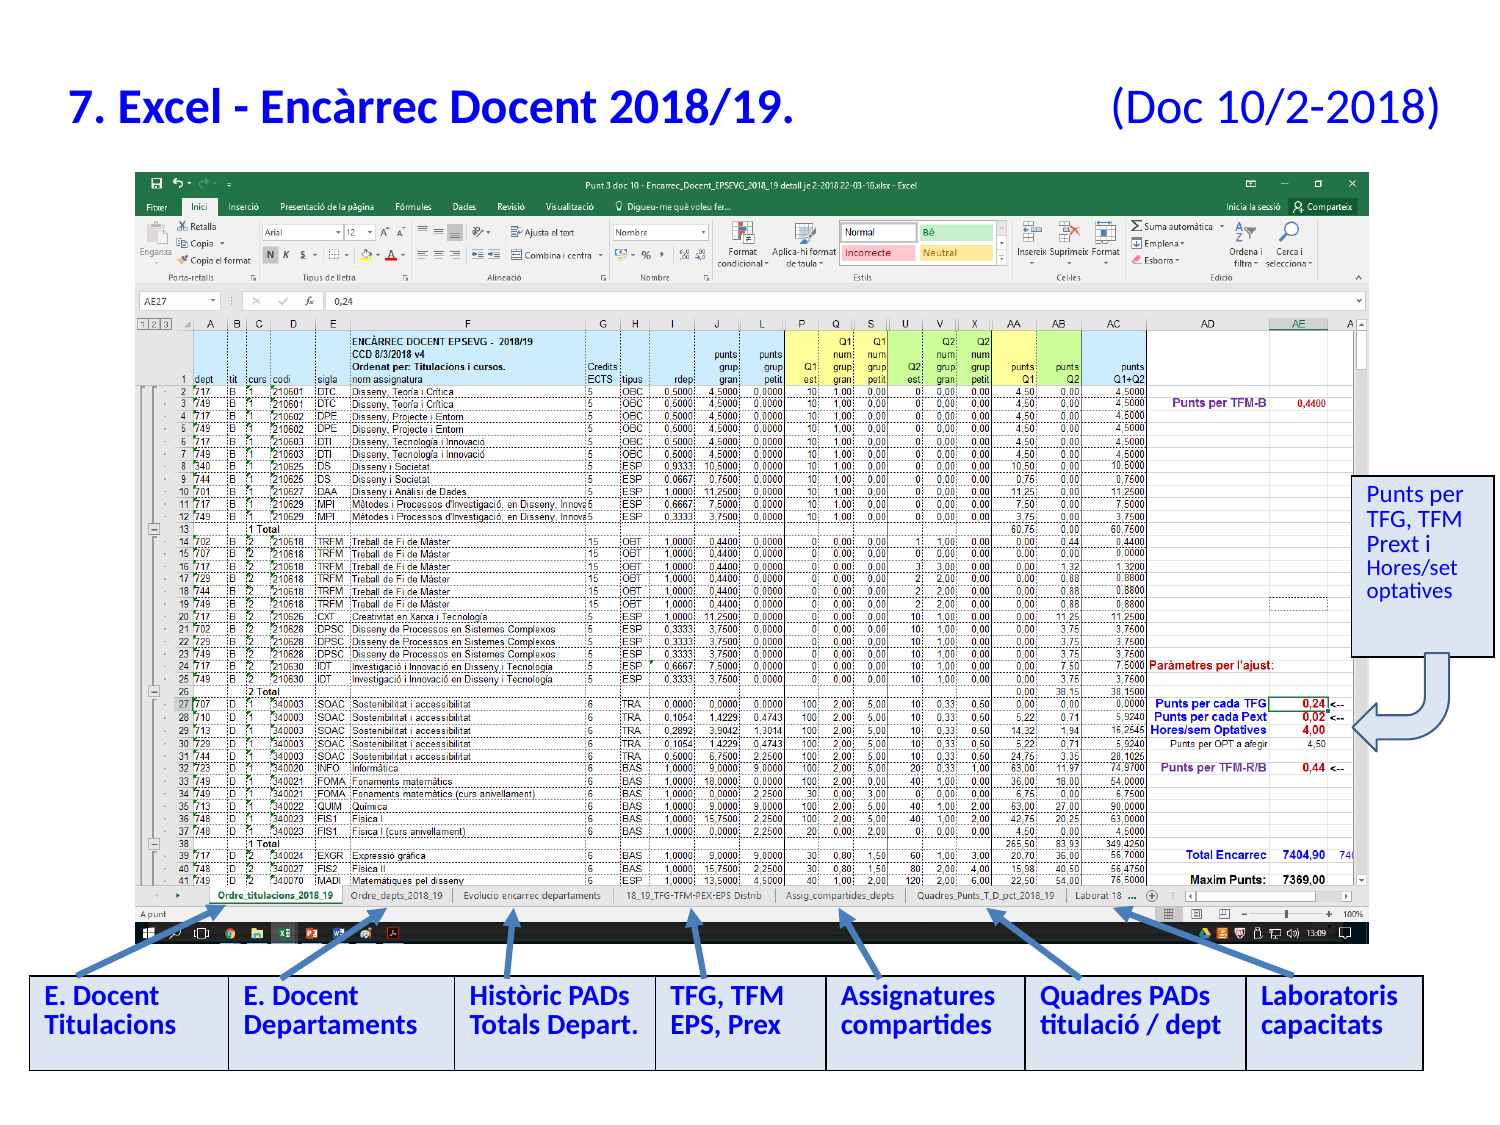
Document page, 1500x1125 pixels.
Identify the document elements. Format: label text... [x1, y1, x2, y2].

table_header Punts per TFG, TFM Prext i Hores/set optatives [1373, 477, 1493, 656]
picture [135, 172, 1369, 944]
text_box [506, 907, 514, 979]
text_box 7. Excel - Encàrrec Docent 2018/19. (Doc 10/2-2018) [53, 65, 1500, 141]
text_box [838, 907, 881, 979]
table_header Quadres PADs titulació / dept [1026, 977, 1245, 1070]
table_header E. Docent Departaments [229, 977, 454, 1070]
table_header Històric PADs Totals Depart. [455, 977, 655, 1070]
table_header TFG, TFM EPS, Prex [656, 977, 825, 1070]
table_header Laboratoris capacitats [1247, 977, 1422, 1070]
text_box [76, 904, 227, 977]
table_header Assignatures compartides [827, 977, 1024, 1070]
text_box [985, 907, 1081, 979]
text_box [1373, 651, 1452, 754]
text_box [690, 907, 705, 979]
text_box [280, 907, 388, 979]
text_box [1112, 907, 1294, 977]
table_header E. Docent Titulacions [30, 977, 228, 1070]
